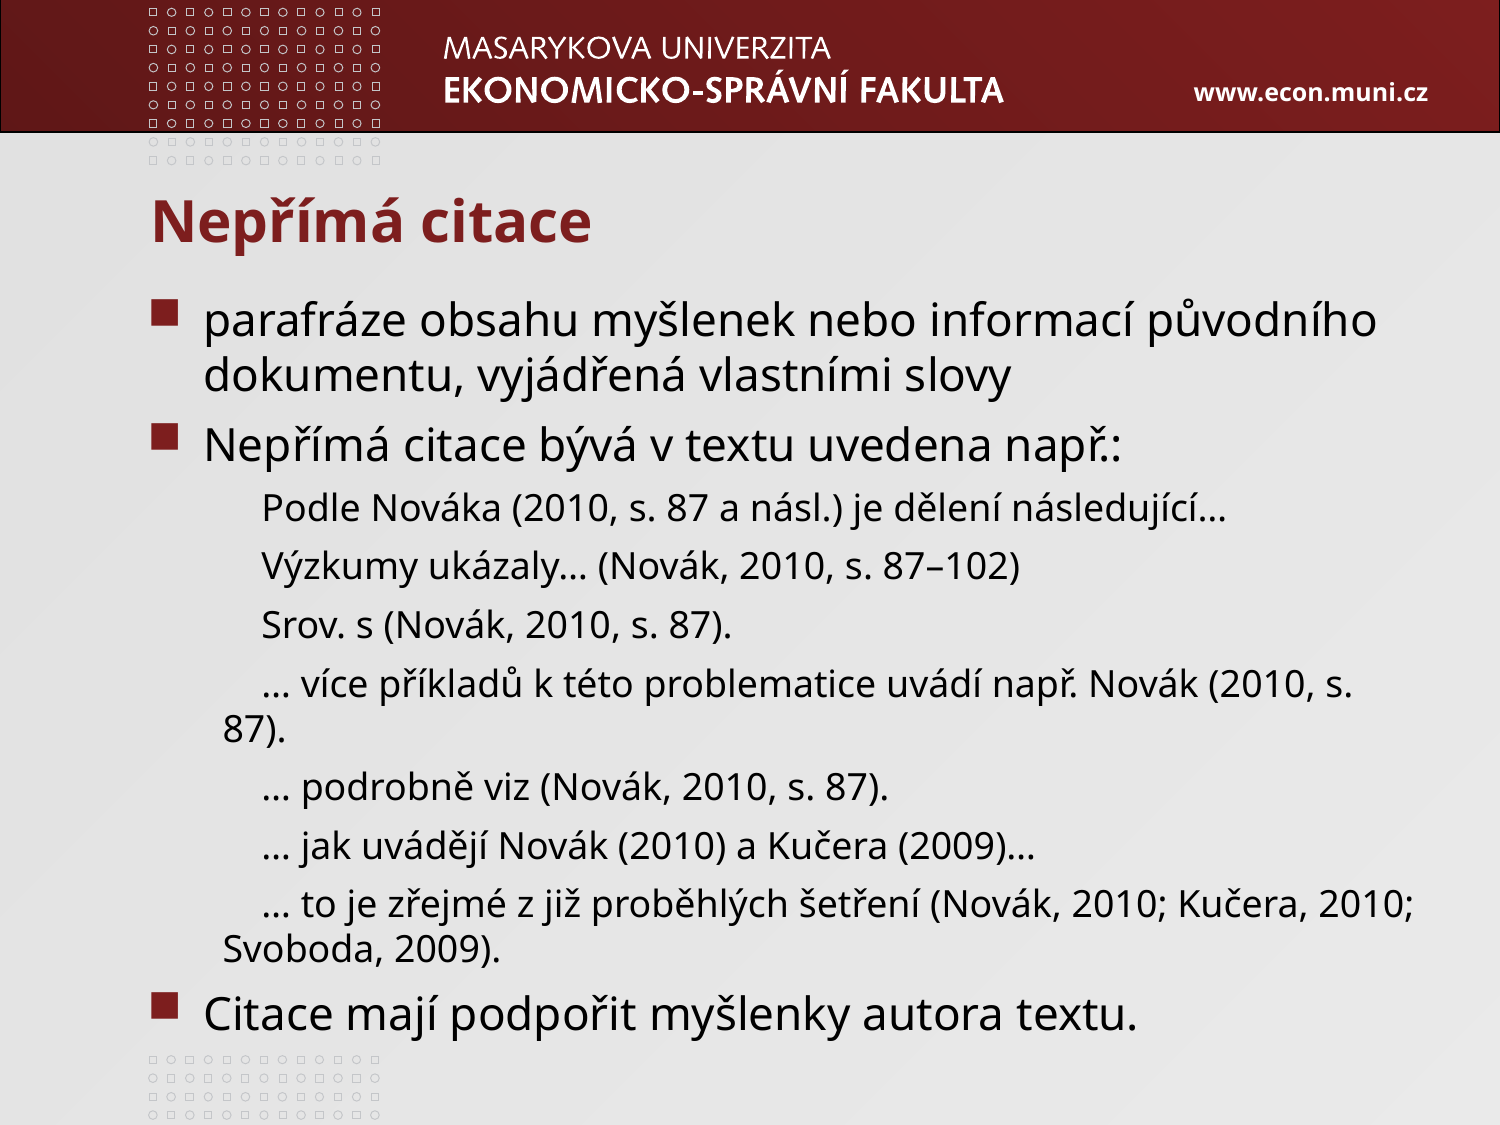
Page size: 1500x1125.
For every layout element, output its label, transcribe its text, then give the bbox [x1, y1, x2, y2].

title Nepřímá citace [149, 184, 1425, 268]
list parafráze obsahu myšlenek nebo informací původního dokumentu, vyjádřená vlastními slovy Nepřímá citace bývá v textu uvedena např.: Podle Nováka (2010, s. 87 a násl.) je dělení následující… Výzkumy ukázaly… (Novák, 2010, s. 87–102) Srov. s (Novák, 2010, s. 87). … více příkladů k této problematice uvádí např. Novák (2010, s. 87). … podrobně viz (Novák, 2010, s. 87). … jak uvádějí Novák (2010) a Kučera (2009)… … to je zřejmé z již proběhlých šetření (Novák, 2010; Kučera, 2010; Svoboda, 2009). Citace mají podpořit myšlenky autora textu. [147, 290, 1423, 1006]
